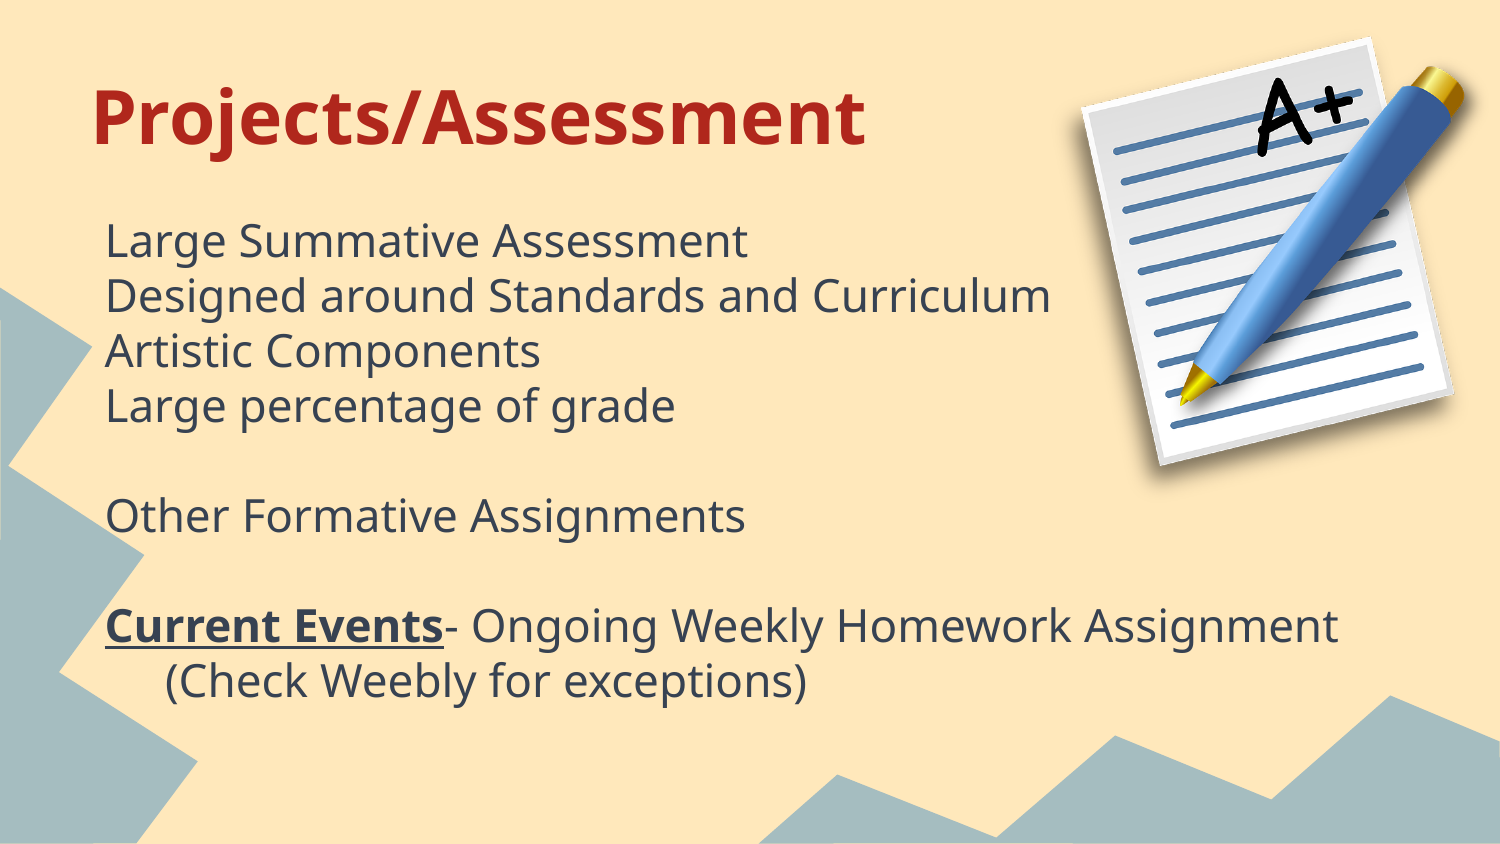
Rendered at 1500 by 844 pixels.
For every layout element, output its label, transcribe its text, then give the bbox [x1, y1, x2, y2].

title Projects/Assessment [75, 33, 1043, 175]
list Large Summative Assessment Designed around Standards and Curriculum Artistic Components Large percentage of grade Other Formative Assignments Current Events- Ongoing Weekly Homework Assignment (Check Weebly for exceptions) [75, 196, 1425, 844]
picture [1048, 27, 1490, 505]
